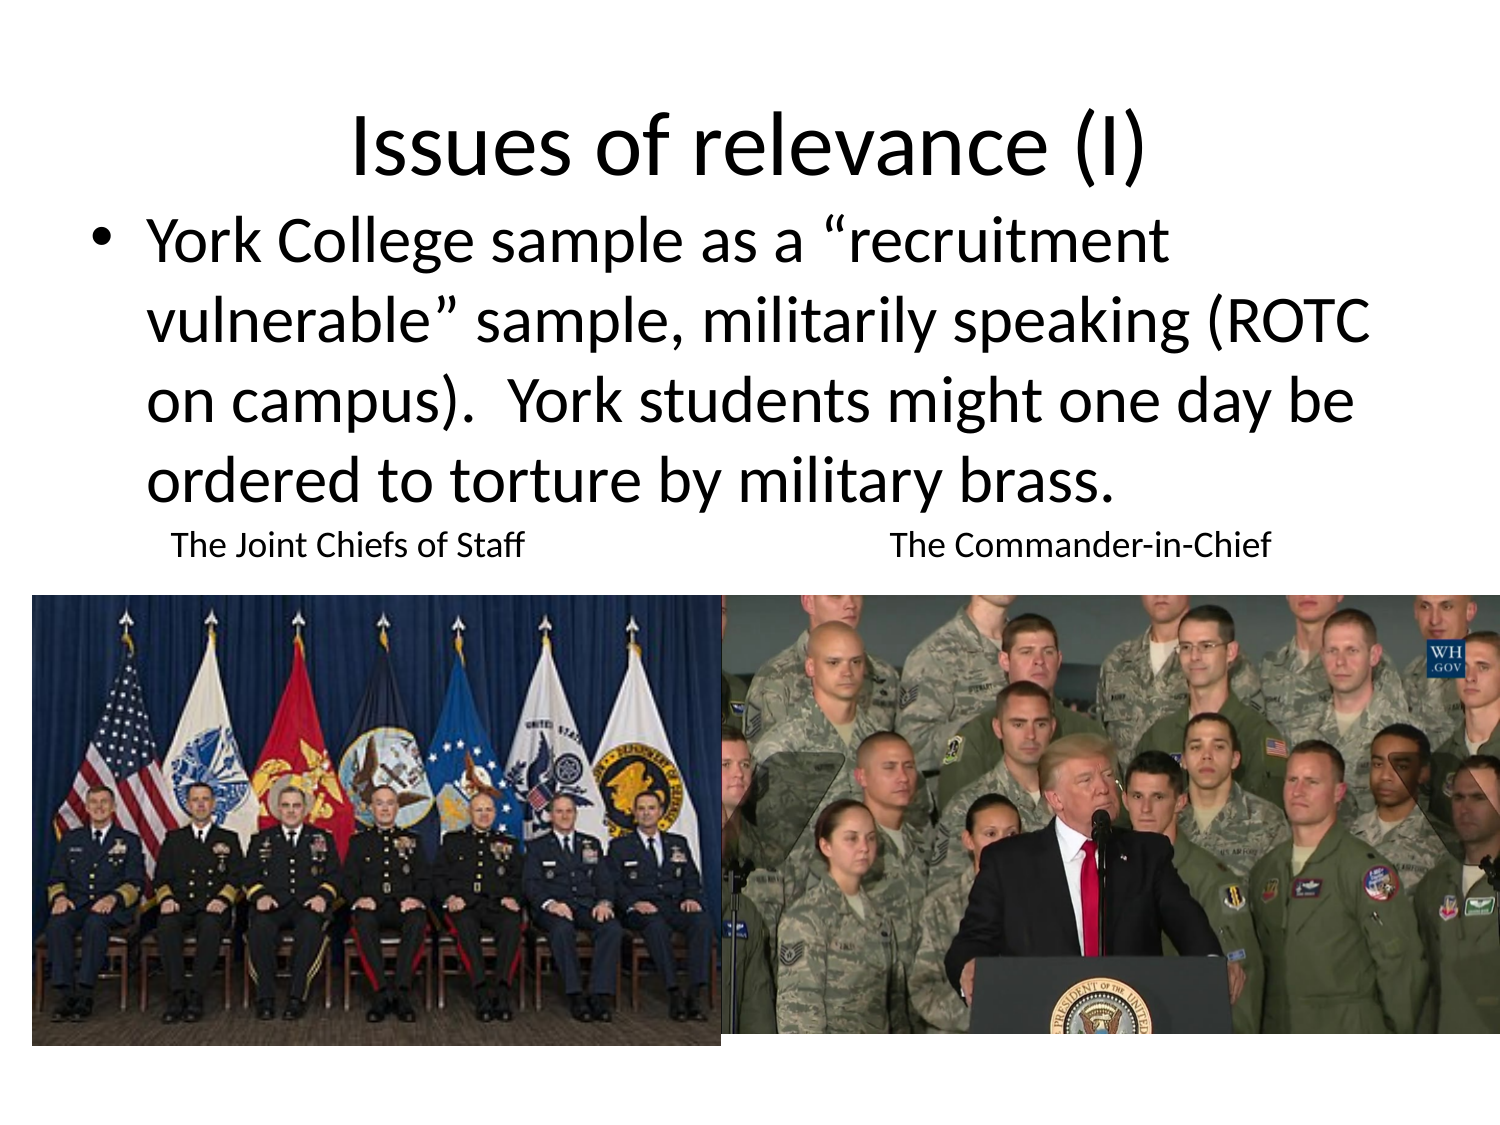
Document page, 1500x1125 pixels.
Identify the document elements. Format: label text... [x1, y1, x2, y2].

list York College sample as a “recruitment vulnerable” sample, militarily speaking (ROTC on campus). York students might one day be ordered to torture by military brass. [75, 188, 1425, 593]
picture [32, 595, 1500, 1046]
text_box The Joint Chiefs of Staff [155, 512, 541, 573]
title Issues of relevance (I) [75, 45, 1425, 188]
text_box The Commander-in-Chief [874, 512, 1287, 573]
